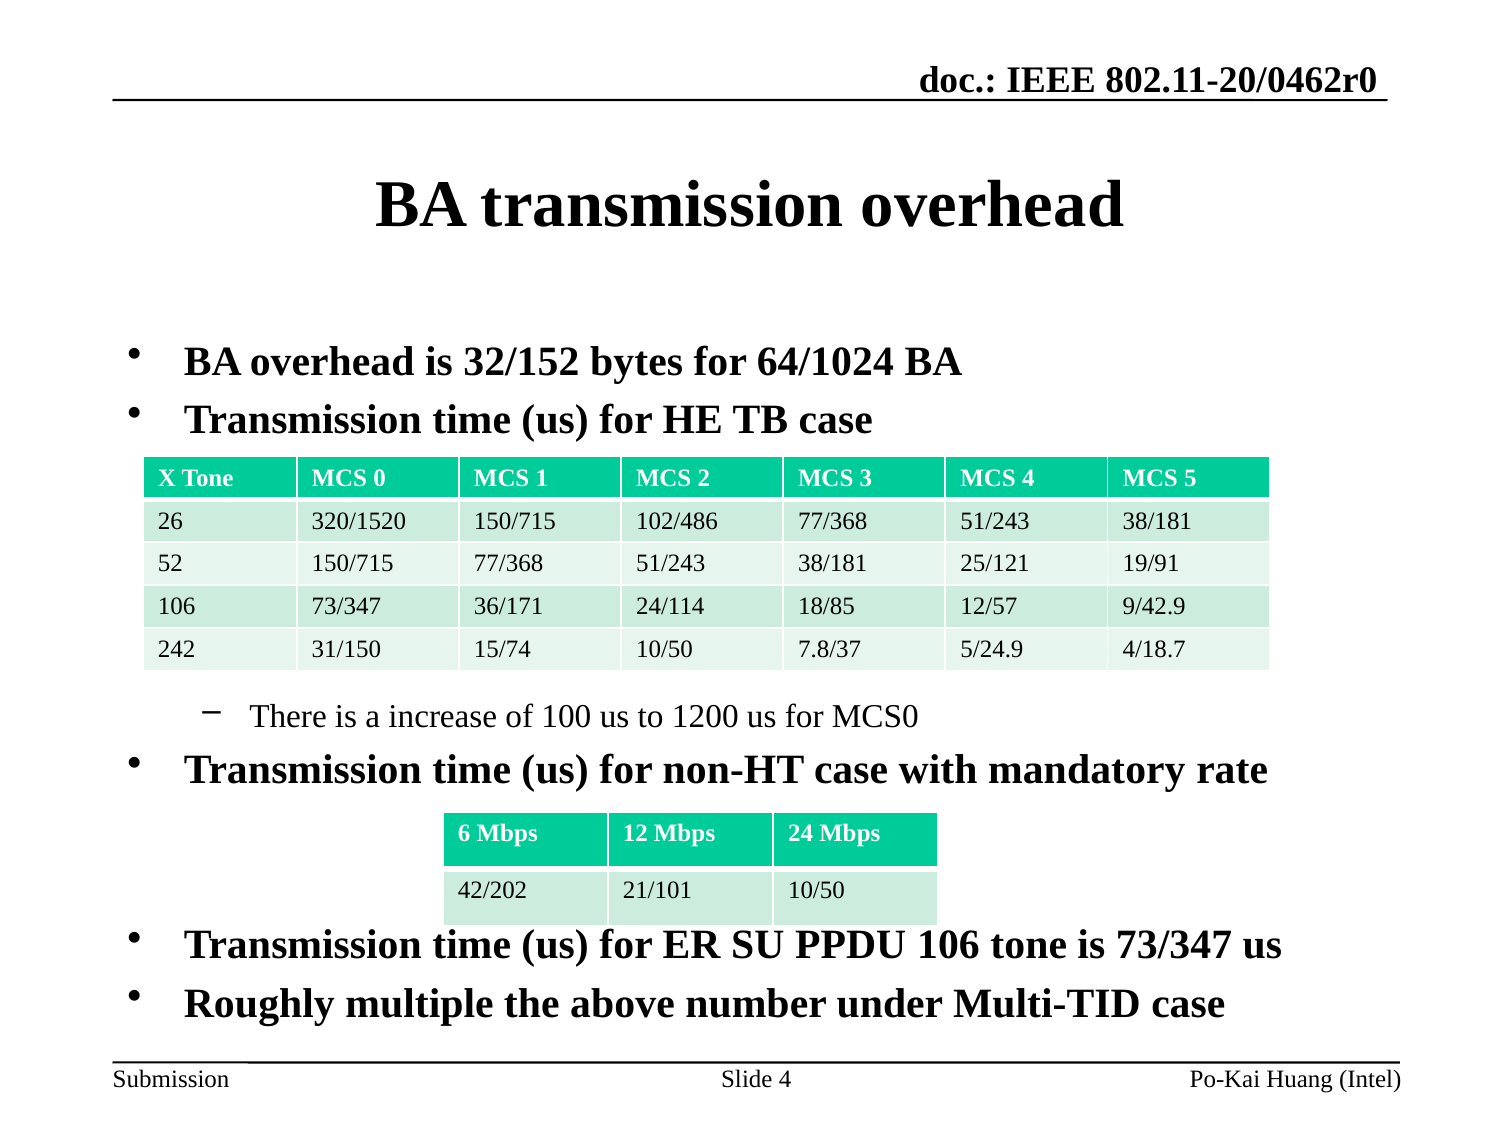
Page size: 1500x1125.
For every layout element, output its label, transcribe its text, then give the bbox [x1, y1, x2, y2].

table_cell 150/715 [460, 502, 620, 541]
table_header X Tone [144, 457, 296, 497]
table_cell 26 [144, 502, 296, 541]
table_cell 10/50 [774, 872, 937, 925]
table_cell 25/121 [946, 543, 1107, 584]
table_header MCS 2 [622, 457, 782, 497]
table_cell 106 [144, 586, 296, 627]
title BA transmission overhead [112, 112, 1388, 288]
table_header 12 Mbps [609, 813, 772, 866]
table_cell 51/243 [946, 502, 1107, 541]
table_cell 242 [144, 629, 296, 670]
table_cell 21/101 [609, 872, 772, 925]
table_cell 4/18.7 [1108, 629, 1269, 670]
list BA overhead is 32/152 bytes for 64/1024 BA Transmission time (us) for HE TB case There is a increase of 100 us to 1200 us for MCS0 Transmission time (us) for non-HT case with mandatory rate Transmission time (us) for ER SU PPDU 106 tone is 73/347 us Roughly multiple the above number under Multi-TID case [112, 326, 1388, 1002]
table_cell 18/85 [784, 586, 944, 627]
table_cell 51/243 [622, 543, 782, 584]
table_cell 9/42.9 [1108, 586, 1269, 627]
table_cell 12/57 [946, 586, 1107, 627]
table_cell 24/114 [622, 586, 782, 627]
slide_number Slide 4 [712, 1061, 800, 1093]
table_header 24 Mbps [774, 813, 937, 866]
table_cell 73/347 [298, 586, 458, 627]
table_header MCS 3 [784, 457, 944, 497]
table_cell 52 [144, 543, 296, 584]
table_cell 38/181 [1108, 502, 1269, 541]
table_header MCS 0 [298, 457, 458, 497]
table_cell 36/171 [460, 586, 620, 627]
table_cell 7.8/37 [784, 629, 944, 670]
table_cell 77/368 [460, 543, 620, 584]
table_cell 5/24.9 [946, 629, 1107, 670]
table_cell 15/74 [460, 629, 620, 670]
table_cell 19/91 [1108, 543, 1269, 584]
table_header MCS 4 [946, 457, 1107, 497]
footer Po-Kai Huang (Intel) [1186, 1061, 1402, 1093]
table_cell 77/368 [784, 502, 944, 541]
table_cell 42/202 [444, 872, 607, 925]
table_cell 150/715 [298, 543, 458, 584]
table_cell 102/486 [622, 502, 782, 541]
table_cell 10/50 [622, 629, 782, 670]
table_header MCS 5 [1108, 457, 1269, 497]
table_cell 320/1520 [298, 502, 458, 541]
table_header 6 Mbps [444, 813, 607, 866]
table_cell 38/181 [784, 543, 944, 584]
table_cell 31/150 [298, 629, 458, 670]
table_header MCS 1 [460, 457, 620, 497]
